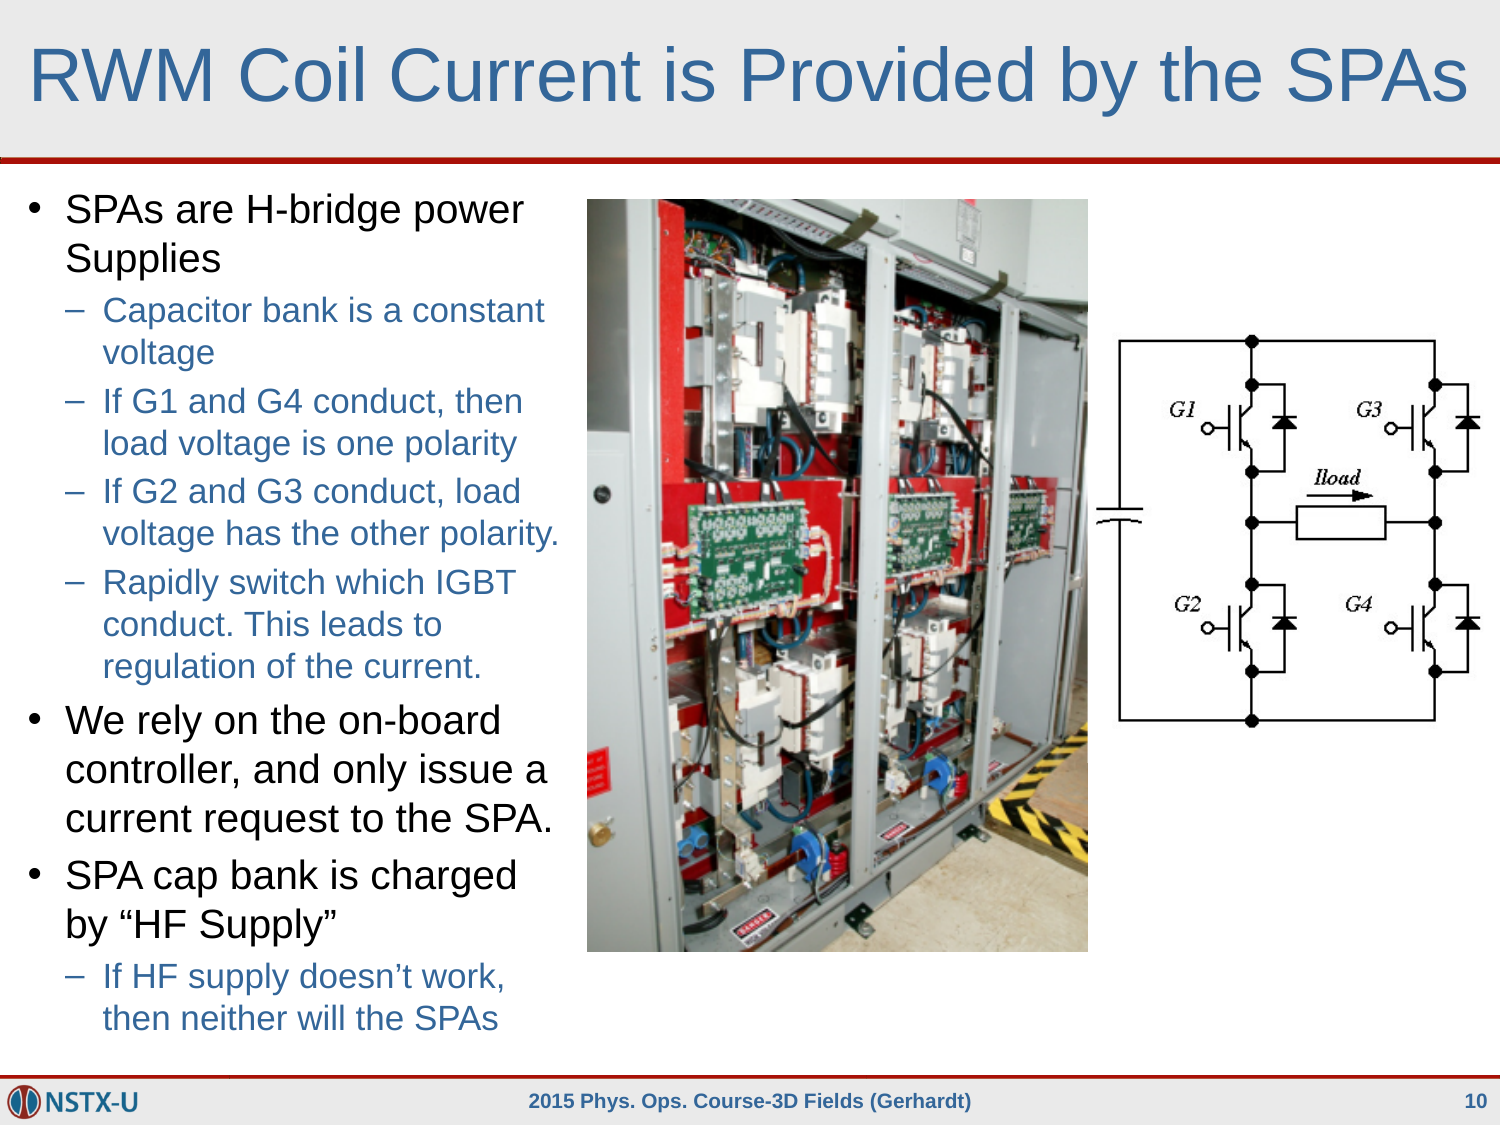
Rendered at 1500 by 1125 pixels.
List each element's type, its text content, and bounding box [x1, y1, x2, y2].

picture [0, 1075, 1500, 1125]
picture [0, 158, 1500, 164]
picture [587, 199, 1484, 952]
list SPAs are H-bridge power Supplies Capacitor bank is a constant voltage If G1 and G4 conduct, then load voltage is one polarity If G2 and G3 conduct, load voltage has the other polarity. Rapidly switch which IGBT conduct. This leads to regulation of the current. We rely on the on-board controller, and only issue a current request to the SPA. SPA cap bank is charged by “HF Supply” If HF supply doesn’t work, then neither will the SPAs [12, 174, 575, 1063]
title RWM Coil Current is Provided by the SPAs [0, 0, 1500, 158]
